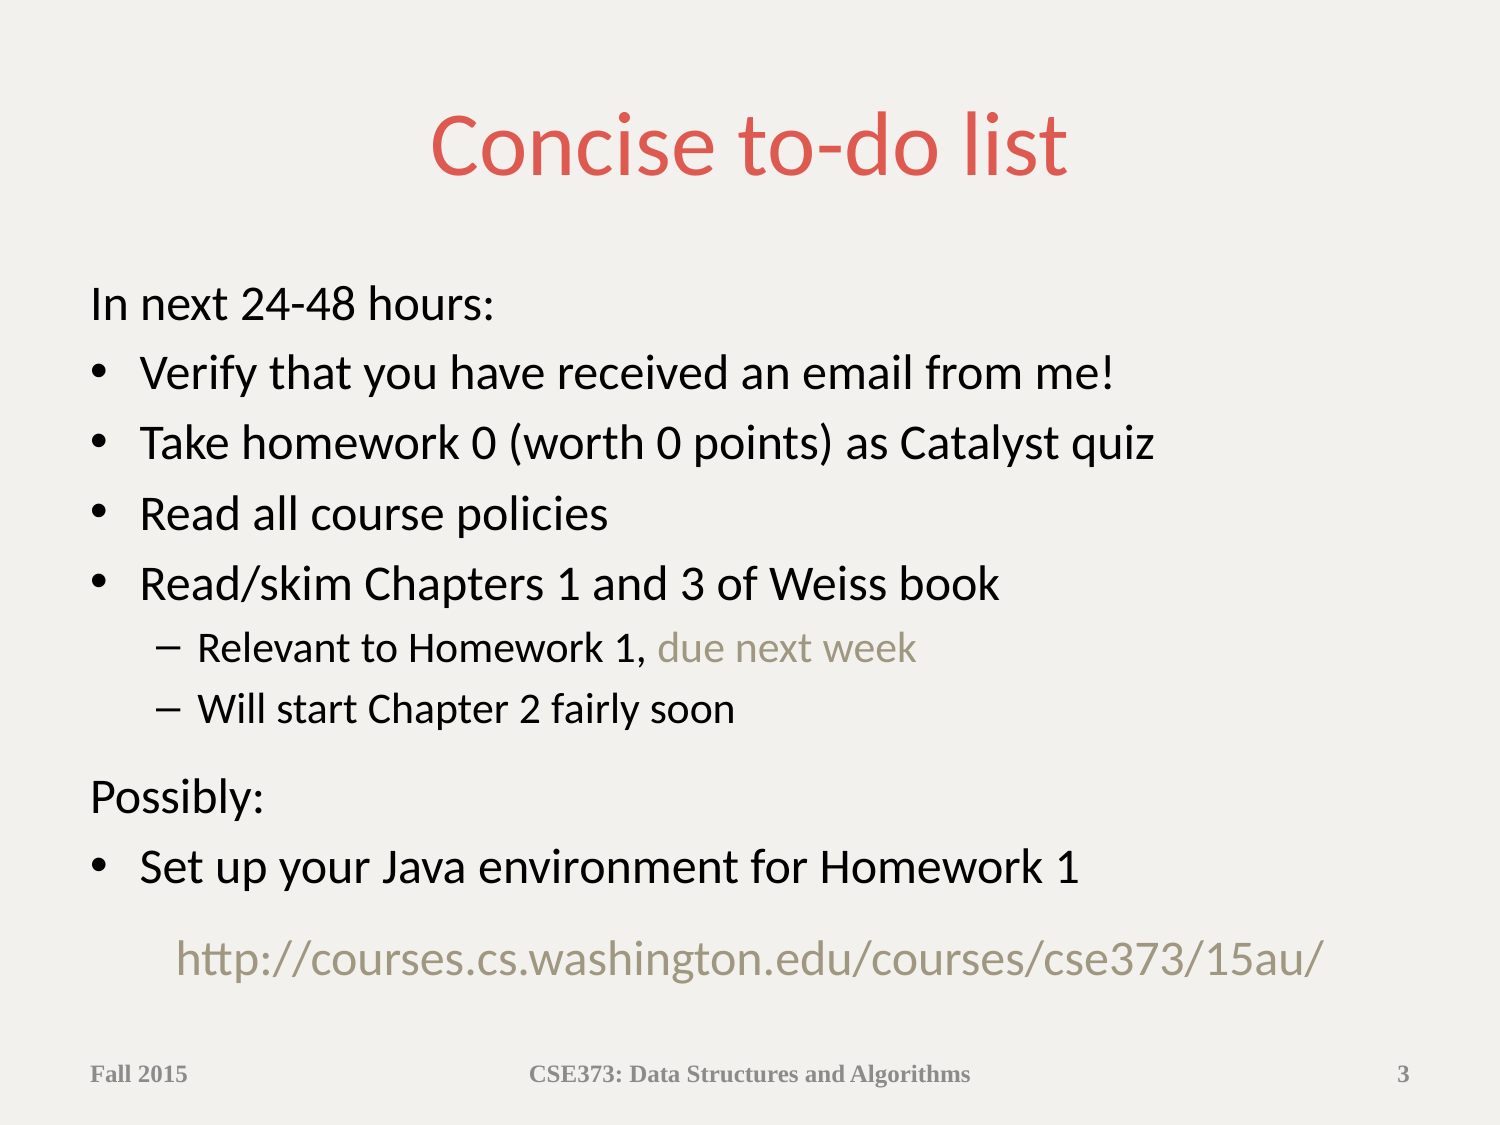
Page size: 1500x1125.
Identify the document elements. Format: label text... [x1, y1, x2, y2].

slide_number Fall 2015 [75, 1042, 425, 1103]
footer CSE373: Data Structures and Algorithms [512, 1042, 988, 1103]
slide_number 3 [1074, 1042, 1425, 1103]
title Concise to-do list [75, 45, 1425, 233]
list In next 24-48 hours: Verify that you have received an email from me! Take homework 0 (worth 0 points) as Catalyst quiz Read all course policies Read/skim Chapters 1 and 3 of Weiss book Relevant to Homework 1, due next week Will start Chapter 2 fairly soon Possibly: Set up your Java environment for Homework 1 http://courses.cs.washington.edu/courses/cse373/15au/ [75, 262, 1425, 1005]
